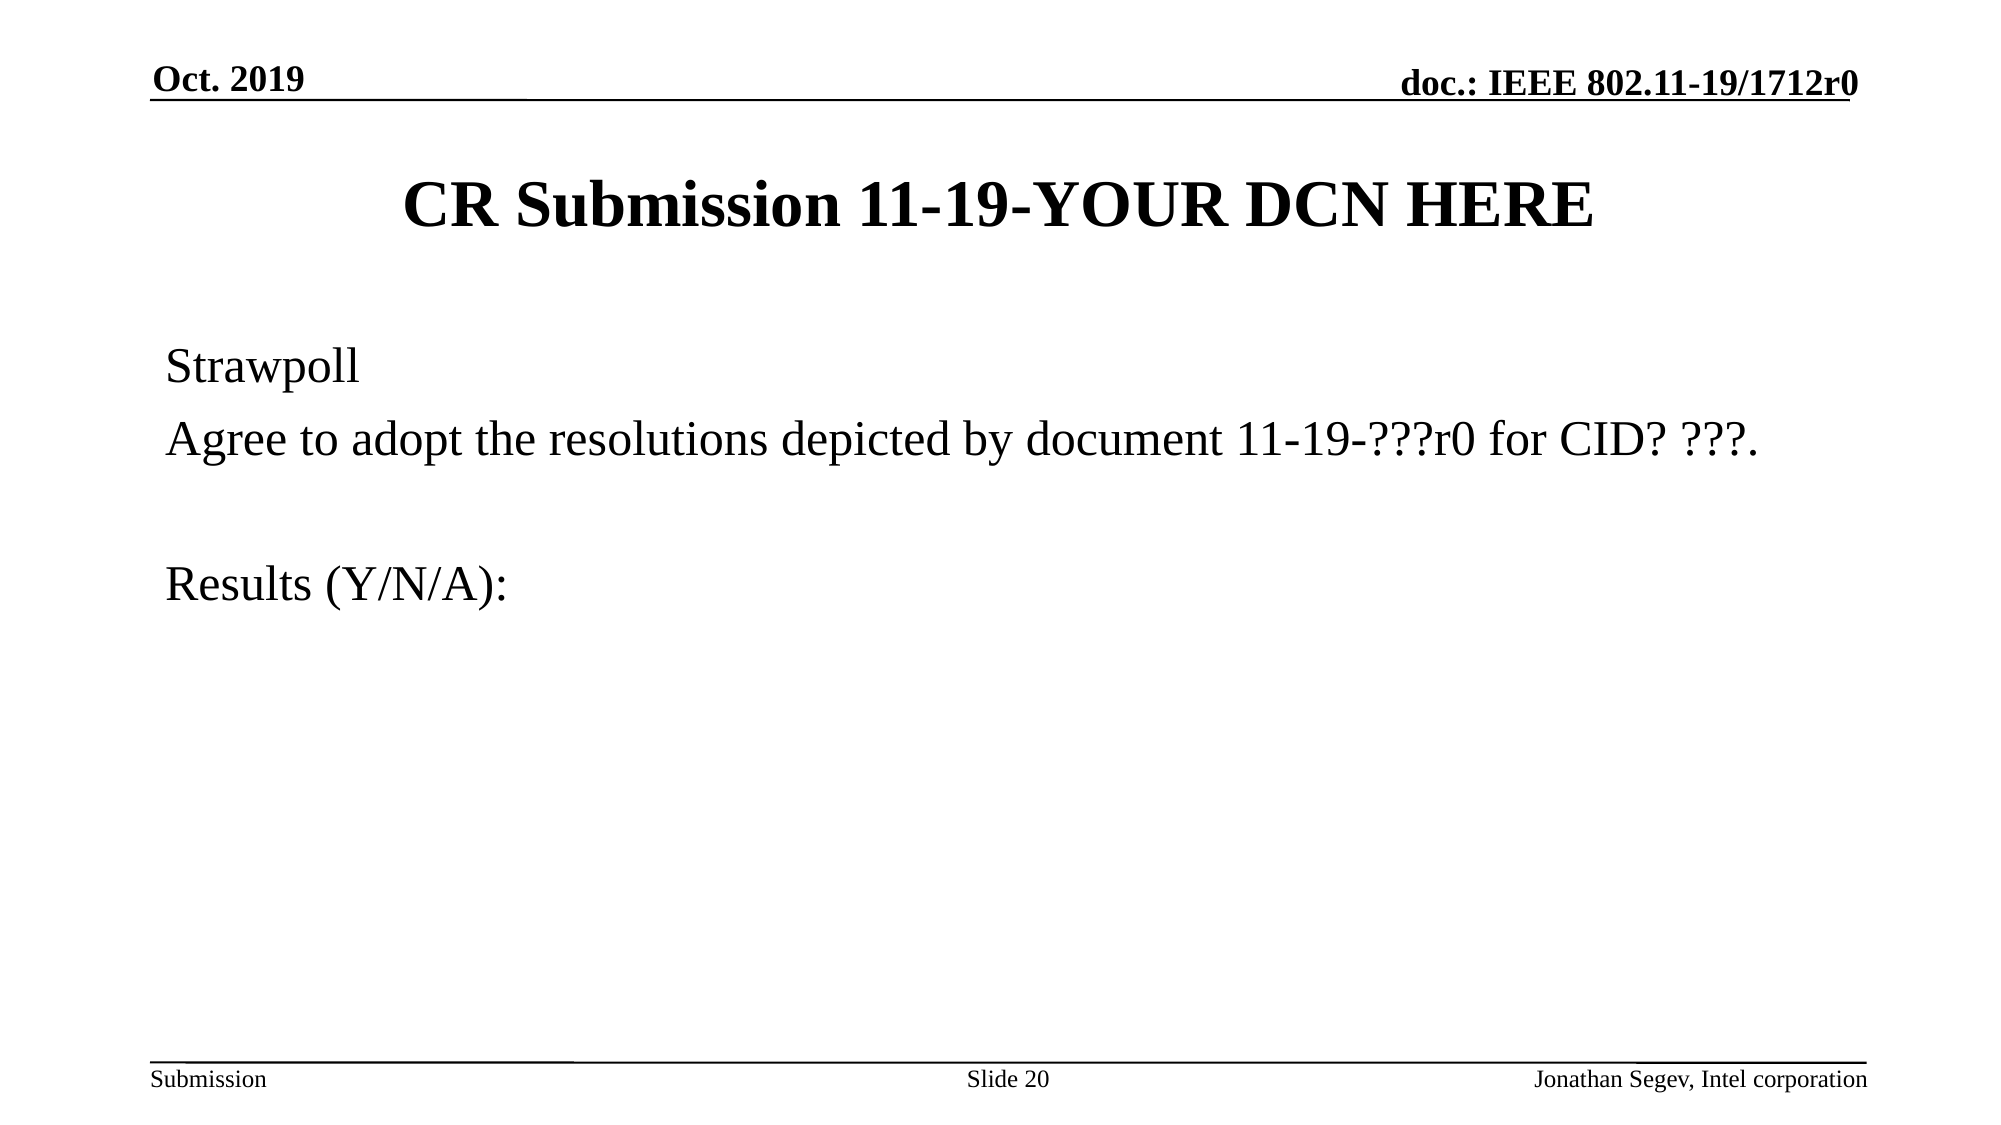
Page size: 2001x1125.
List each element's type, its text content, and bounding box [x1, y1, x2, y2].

slide_number Slide 20 [950, 1061, 1067, 1123]
title CR Submission 11-19-YOUR DCN HERE [149, 112, 1850, 288]
footer Jonathan Segev, Intel corporation [1171, 1061, 1869, 1093]
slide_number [152, 54, 563, 100]
list Strawpoll Agree to adopt the resolutions depicted by document 11-19-???r0 for CID? ???. Results (Y/N/A): [149, 324, 1850, 1000]
